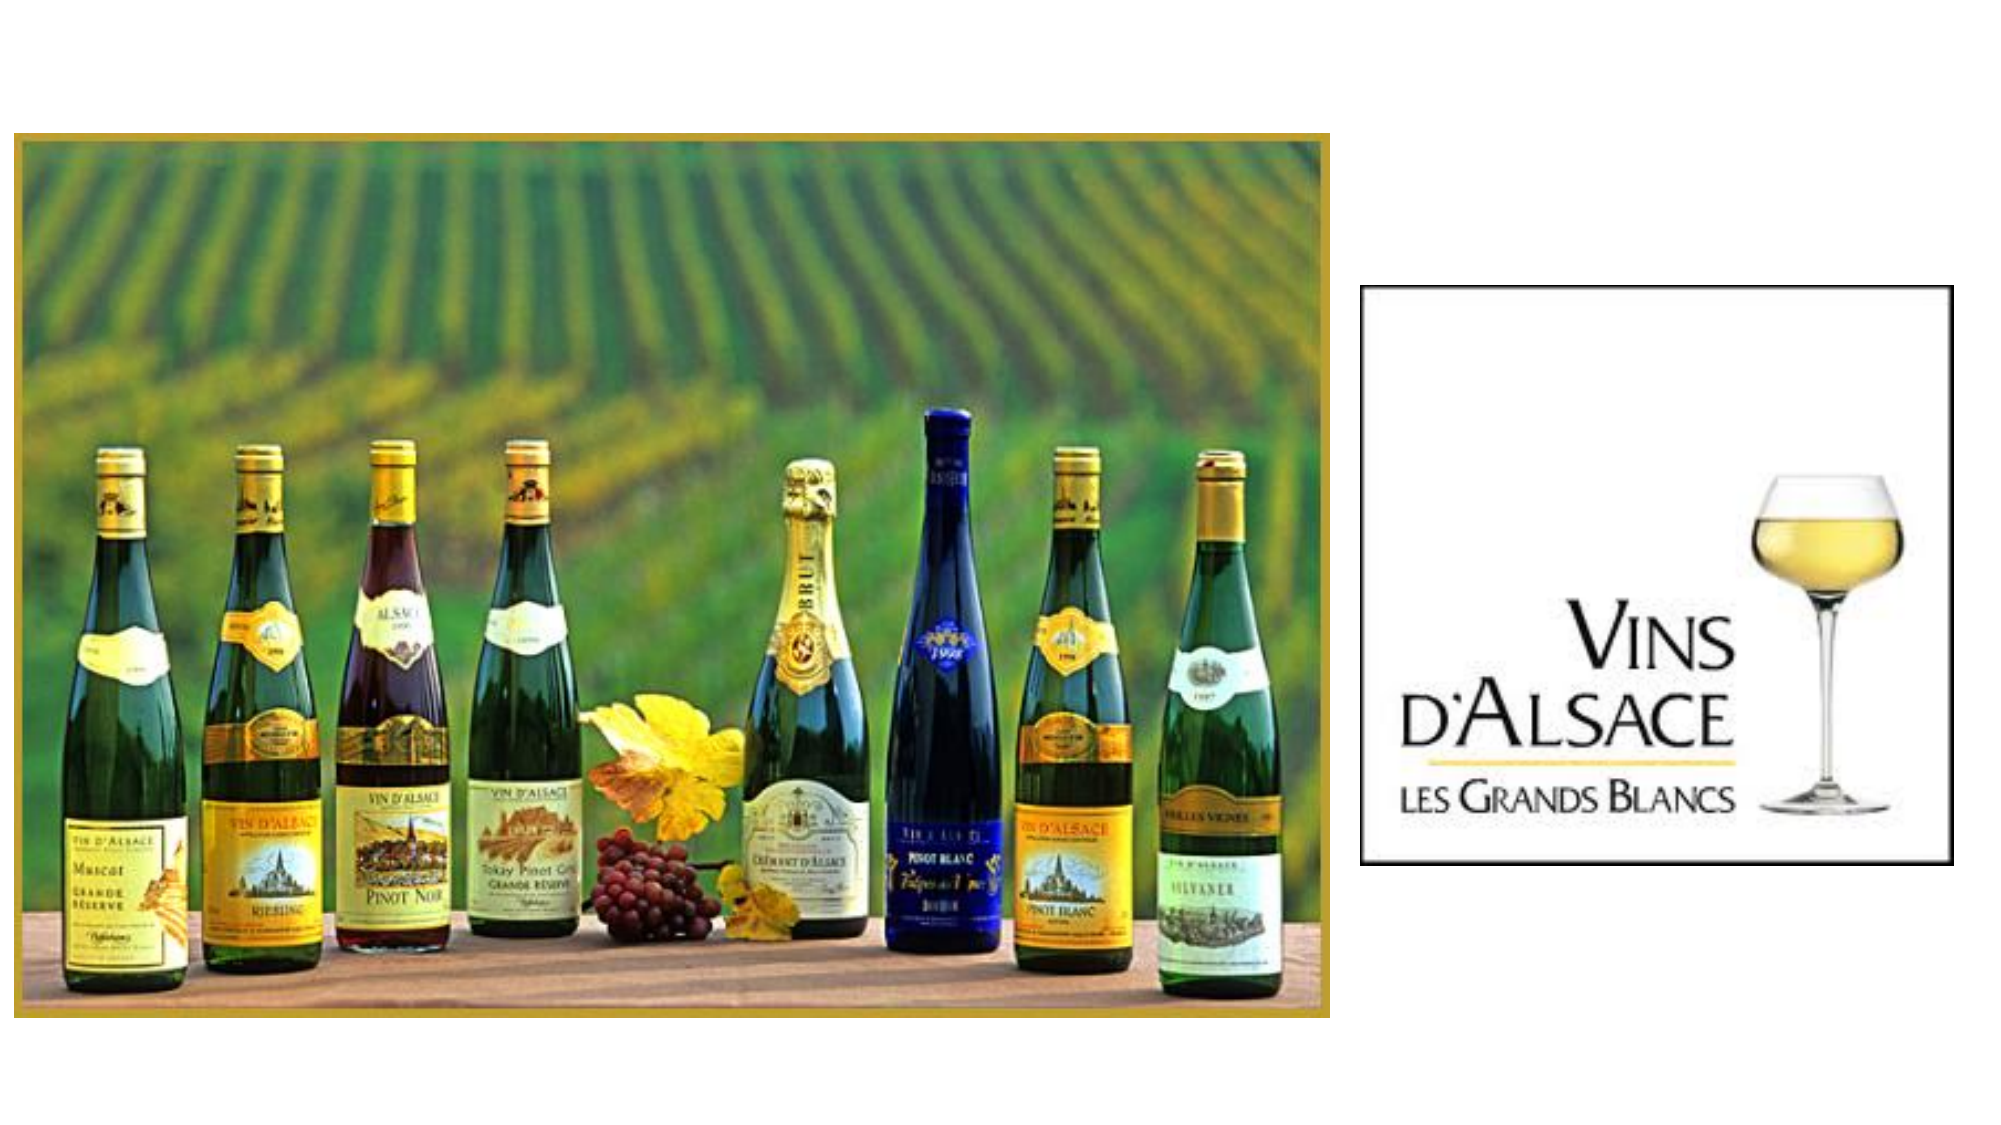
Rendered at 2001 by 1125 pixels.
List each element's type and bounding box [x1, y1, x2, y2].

picture [14, 133, 1330, 1018]
picture [1360, 285, 1954, 866]
